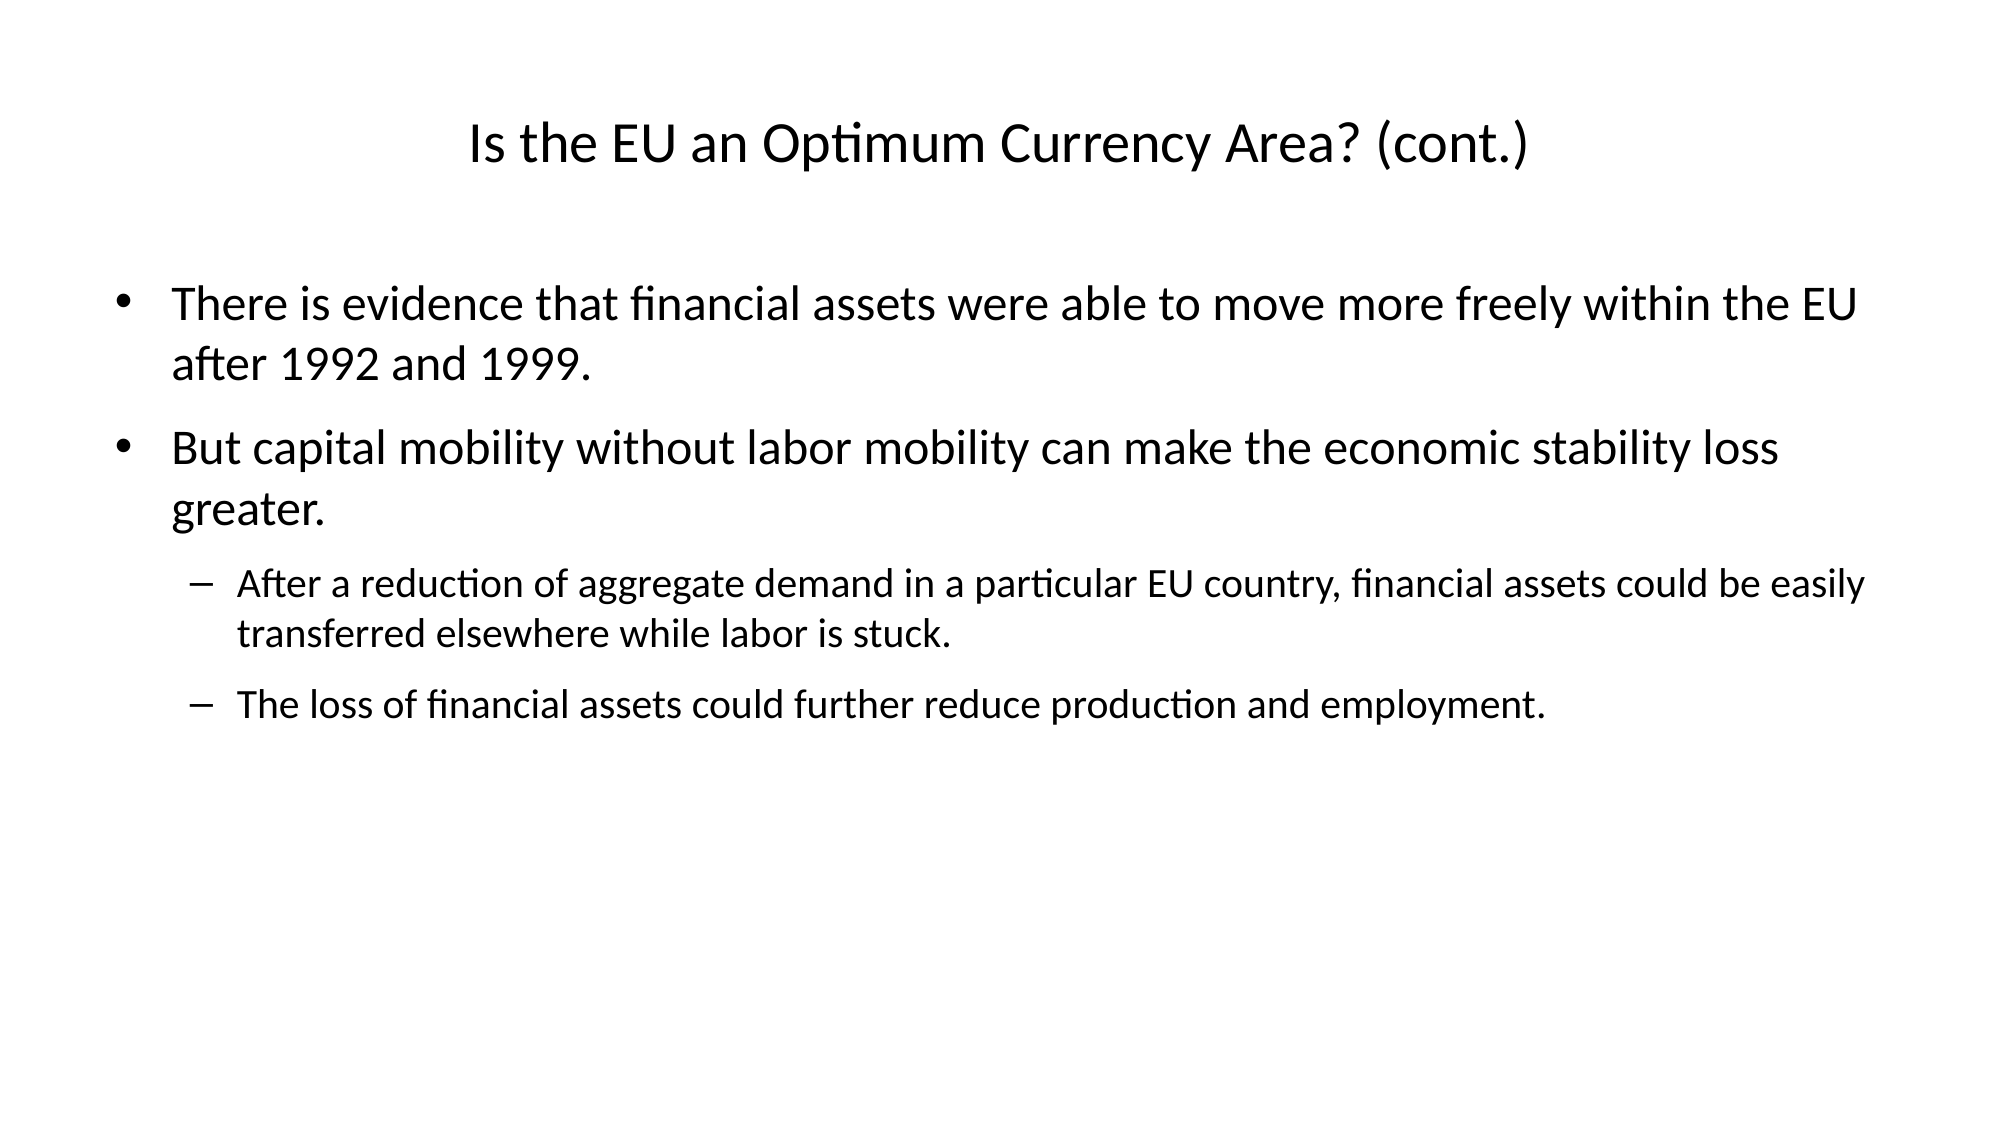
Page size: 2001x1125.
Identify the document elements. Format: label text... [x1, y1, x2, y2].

title Is the EU an Optimum Currency Area? (cont.) [99, 45, 1900, 233]
list There is evidence that financial assets were able to move more freely within the EU after 1992 and 1999. But capital mobility without labor mobility can make the economic stability loss greater. After a reduction of aggregate demand in a particular EU country, financial assets could be easily transferred elsewhere while labor is stuck. The loss of financial assets could further reduce production and employment. [99, 262, 1900, 1005]
